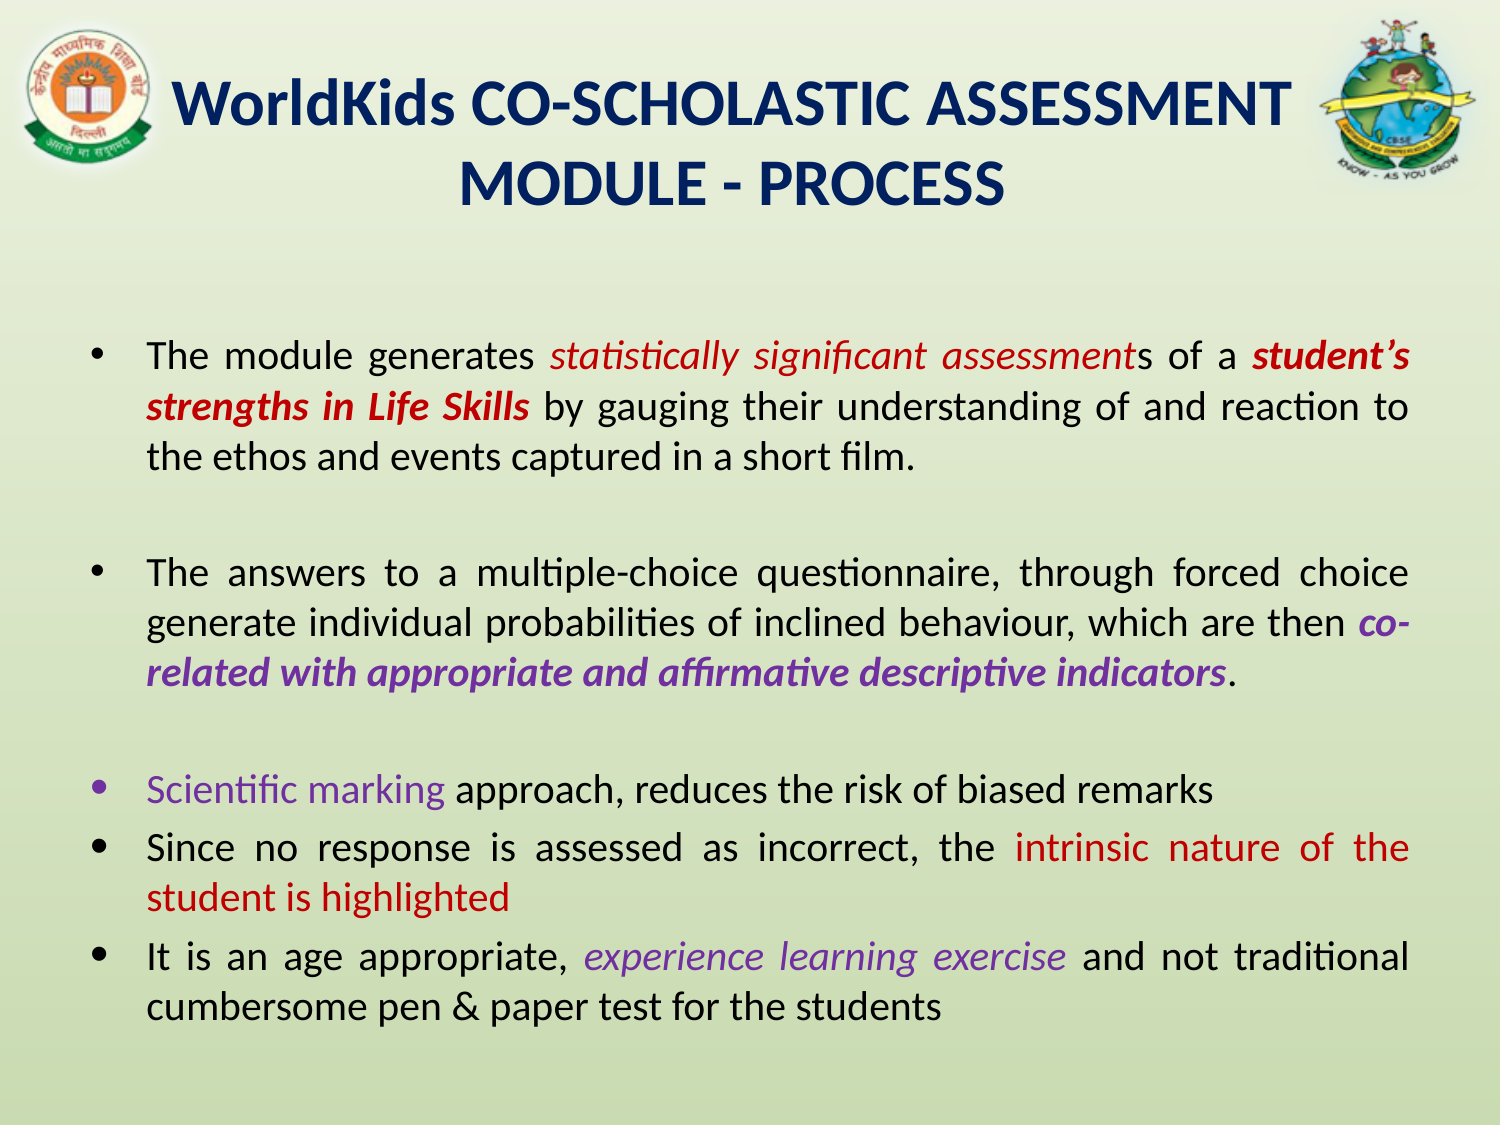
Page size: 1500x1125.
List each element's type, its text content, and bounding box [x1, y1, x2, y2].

picture [1305, 7, 1489, 194]
title WorldKids CO-SCHOLASTIC ASSESSMENT MODULE - PROCESS [135, 45, 1329, 233]
picture [4, 9, 172, 185]
list The module generates statistically significant assessments of a student’s strengths in Life Skills by gauging their understanding of and reaction to the ethos and events captured in a short film. The answers to a multiple-choice questionnaire, through forced choice generate individual probabilities of inclined behaviour, which are then co-related with appropriate and affirmative descriptive indicators. Scientific marking approach, reduces the risk of biased remarks Since no response is assessed as incorrect, the intrinsic nature of the student is highlighted It is an age appropriate, experience learning exercise and not traditional cumbersome pen & paper test for the students [75, 262, 1425, 1005]
